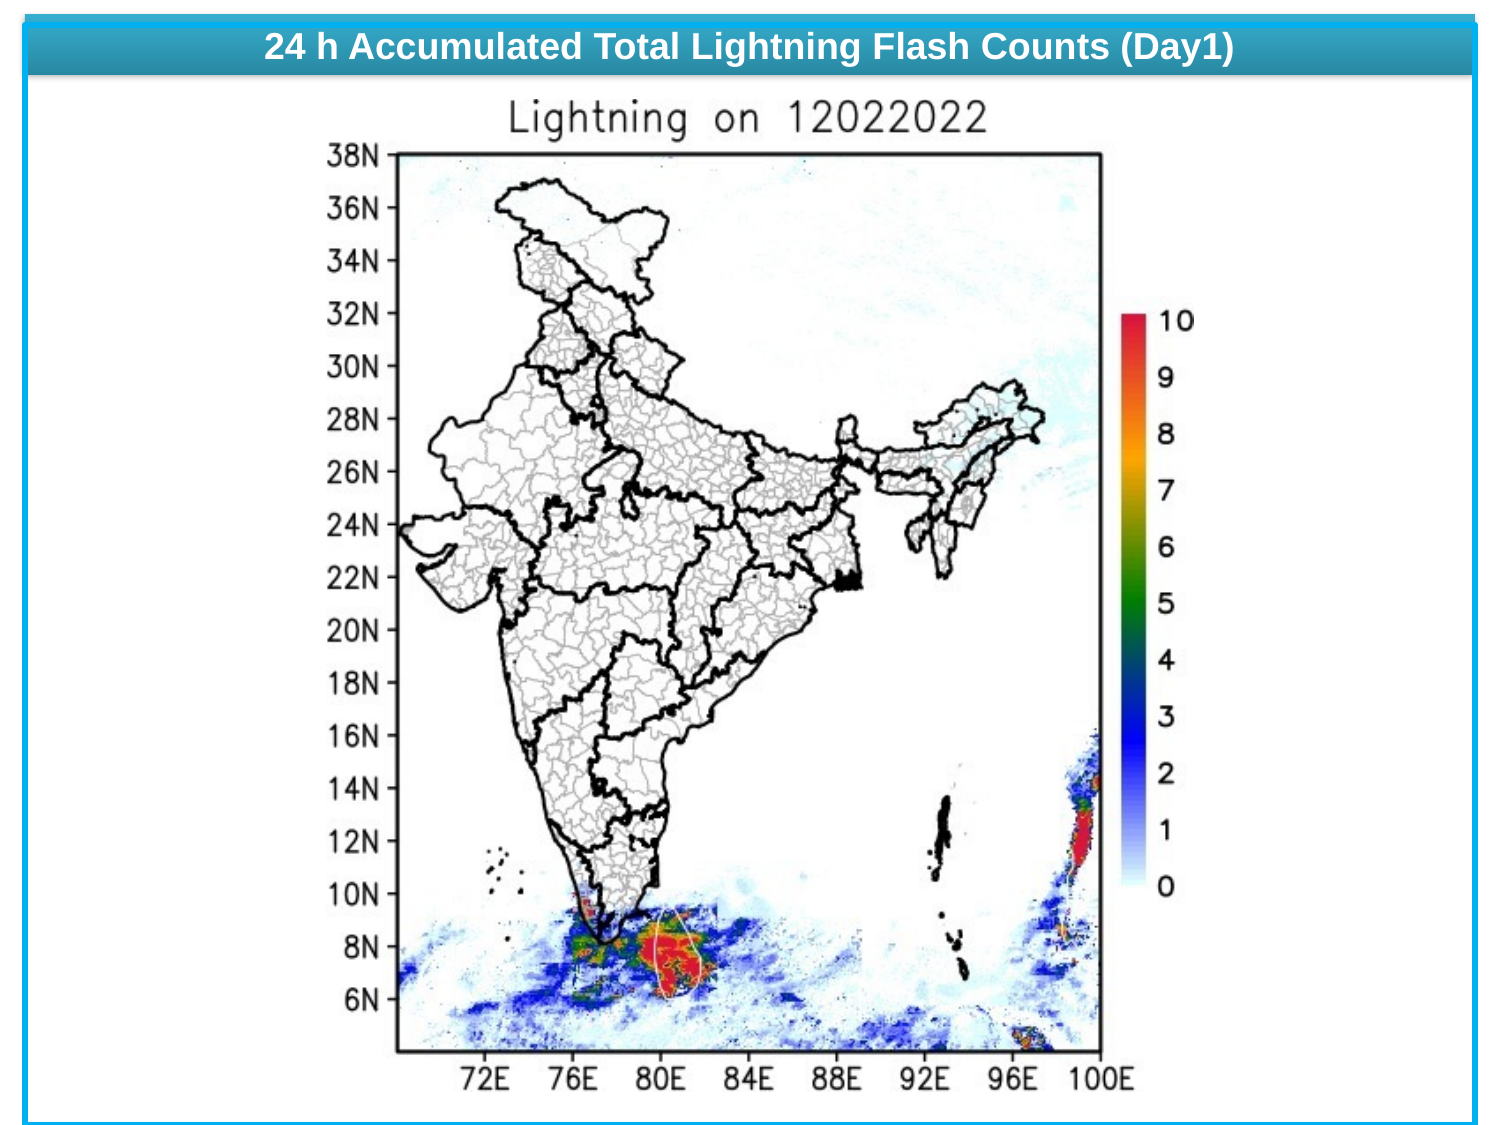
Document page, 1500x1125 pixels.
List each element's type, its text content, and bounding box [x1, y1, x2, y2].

picture [326, 99, 1194, 1093]
text_box 24 h Accumulated Total Lightning Flash Counts (Day1) [24, 14, 1475, 23]
text_box [23, 23, 1477, 1125]
